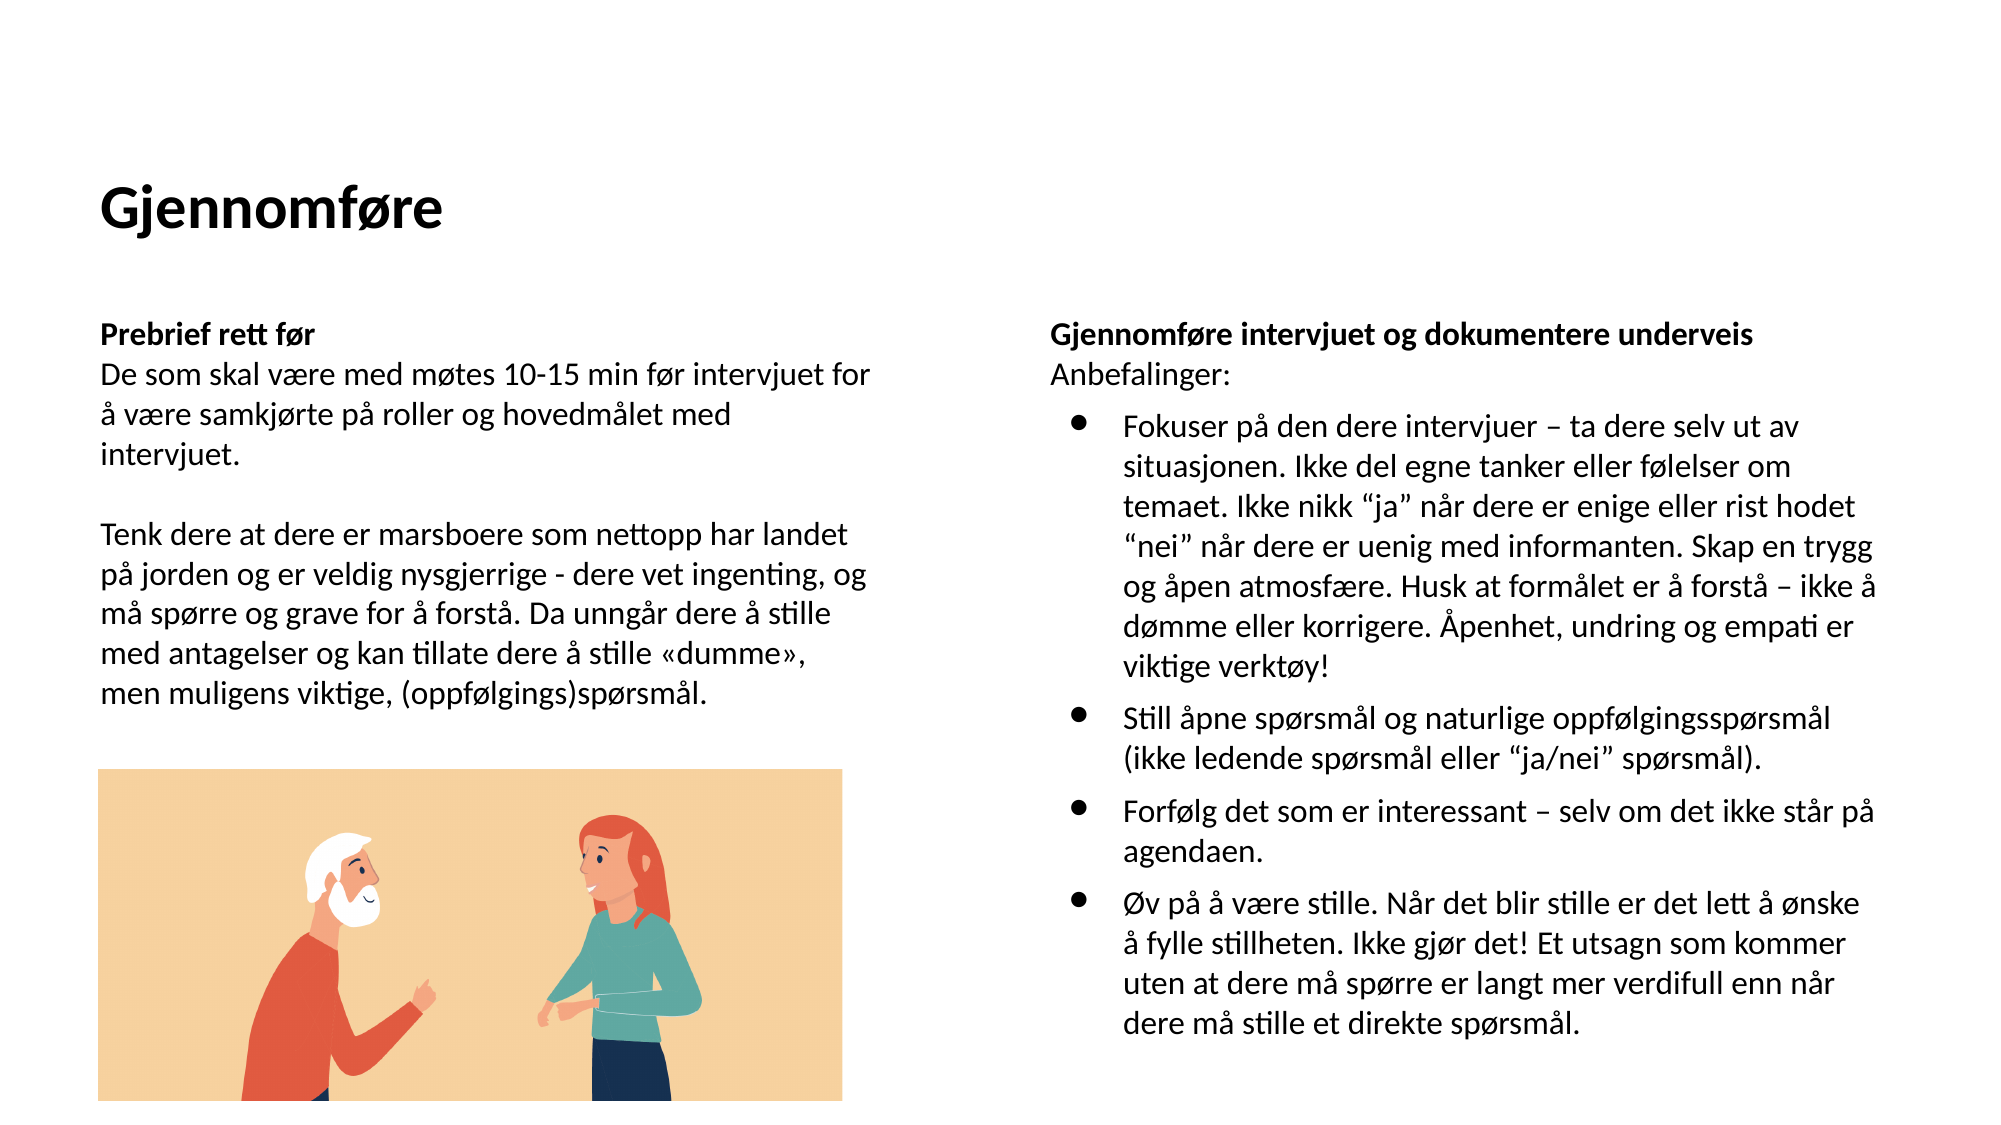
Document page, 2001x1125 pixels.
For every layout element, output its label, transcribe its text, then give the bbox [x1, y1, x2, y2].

text_box Gjennomføre [85, 50, 1274, 250]
picture [97, 769, 843, 1101]
text_box Prebrief rett før De som skal være med møtes 10-15 min før intervjuet for å være samkjørte på roller og hovedmålet med intervjuet. Tenk dere at dere er marsboere som nettopp har landet på jorden og er veldig nysgjerrige - dere vet ingenting, og må spørre og grave for å forstå. Da unngår dere å stille med antagelser og kan tillate dere å stille «dumme», men muligens viktige, (oppfølgings)spørsmål. [85, 304, 913, 1125]
text_box Gjennomføre intervjuet og dokumentere underveis Anbefalinger: Fokuser på den dere intervjuer – ta dere selv ut av situasjonen. Ikke del egne tanker eller følelser om temaet. Ikke nikk “ja” når dere er enige eller rist hodet “nei” når dere er uenig med informanten. Skap en trygg og åpen atmosfære. Husk at formålet er å forstå – ikke å dømme eller korrigere. Åpenhet, undring og empati er viktige verktøy! Still åpne spørsmål og naturlige oppfølgingsspørsmål (ikke ledende spørsmål eller “ja/nei” spørsmål). Forfølg det som er interessant – selv om det ikke står på agendaen. Øv på å være stille. Når det blir stille er det lett å ønske å fylle stillheten. Ikke gjør det! Et utsagn som kommer uten at dere må spørre er langt mer verdifull enn når dere må stille et direkte spørsmål. [1035, 304, 1923, 1106]
